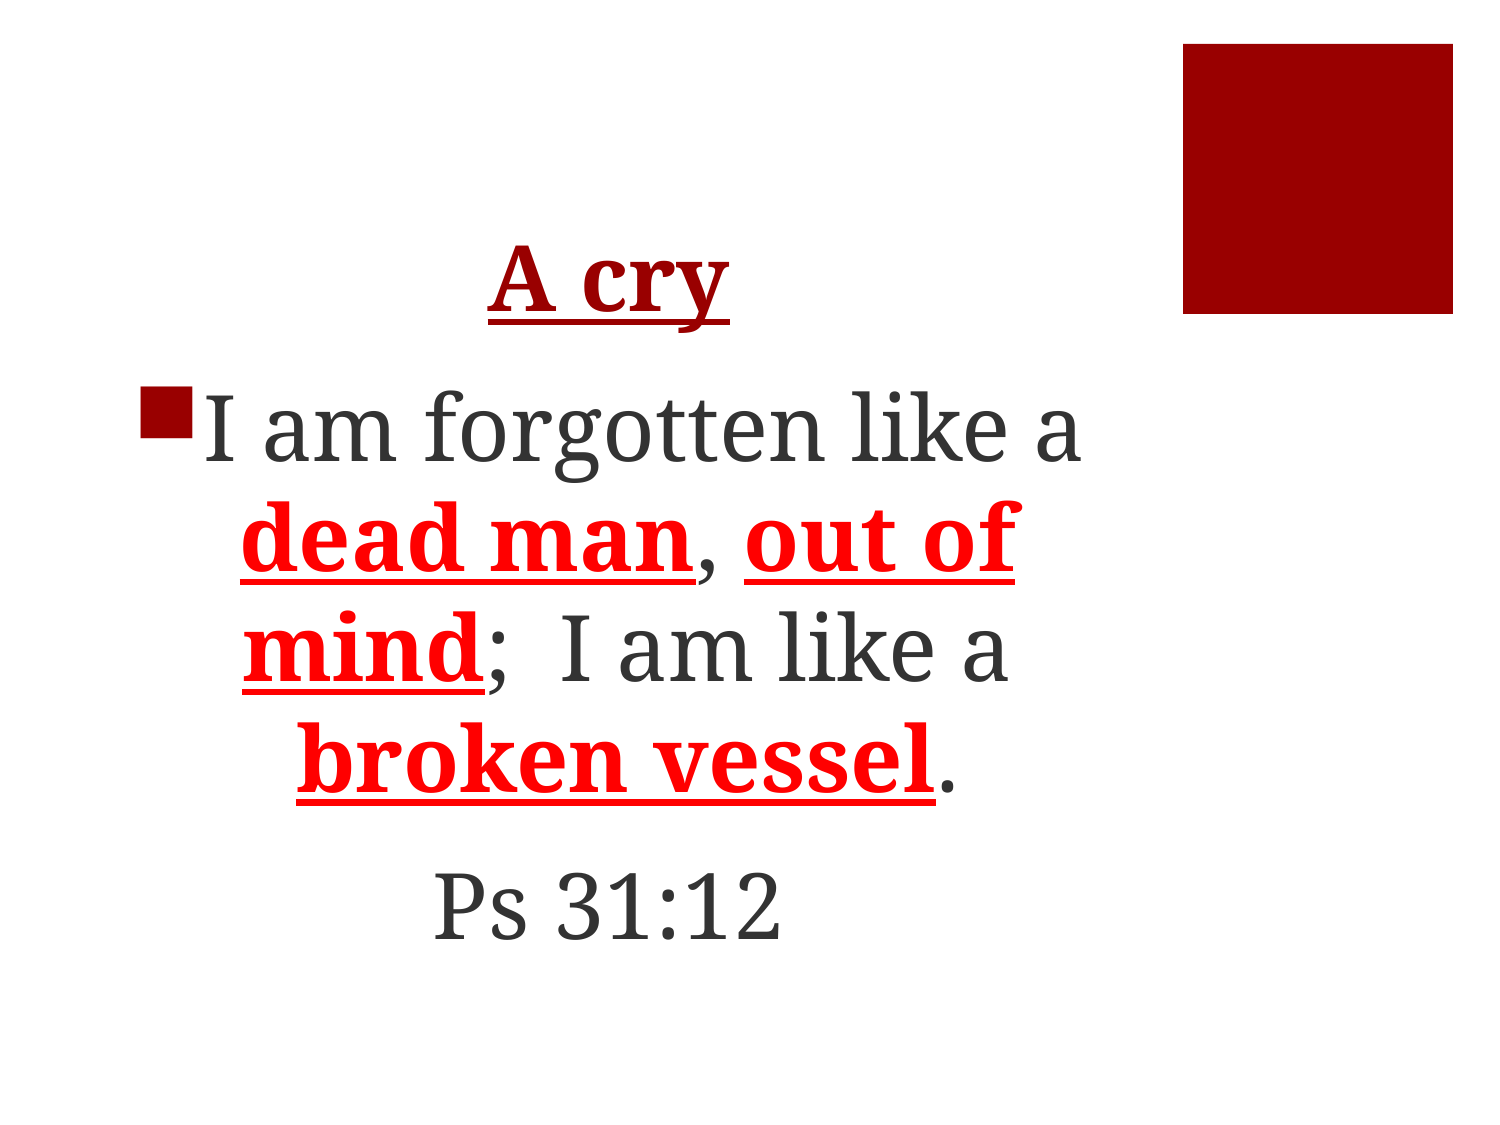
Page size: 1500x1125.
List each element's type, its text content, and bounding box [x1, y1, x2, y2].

list I am forgotten like a dead man, out of mind; I am like a broken vessel. Ps 31:12 [75, 362, 1143, 1005]
title A cry [75, 149, 1143, 338]
